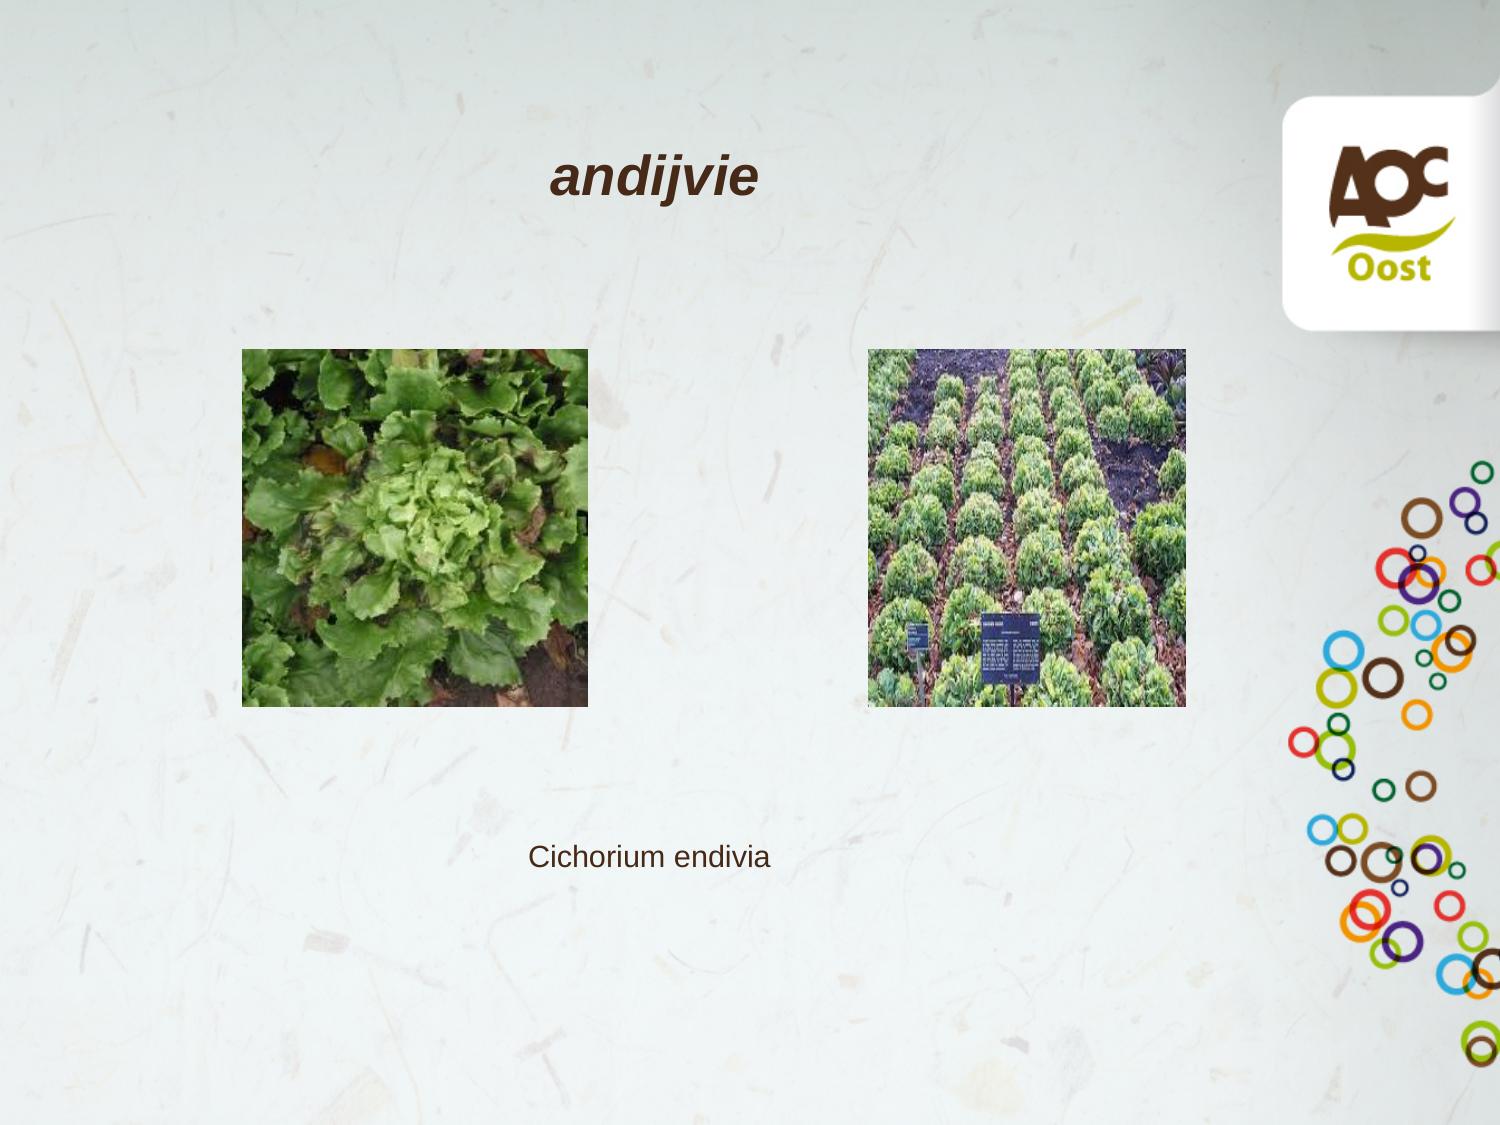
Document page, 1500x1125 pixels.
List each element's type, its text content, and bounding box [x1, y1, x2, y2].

picture [0, 0, 1500, 1125]
title andijvie [112, 101, 1199, 244]
subtitle Cichorium endivia [64, 786, 1235, 882]
